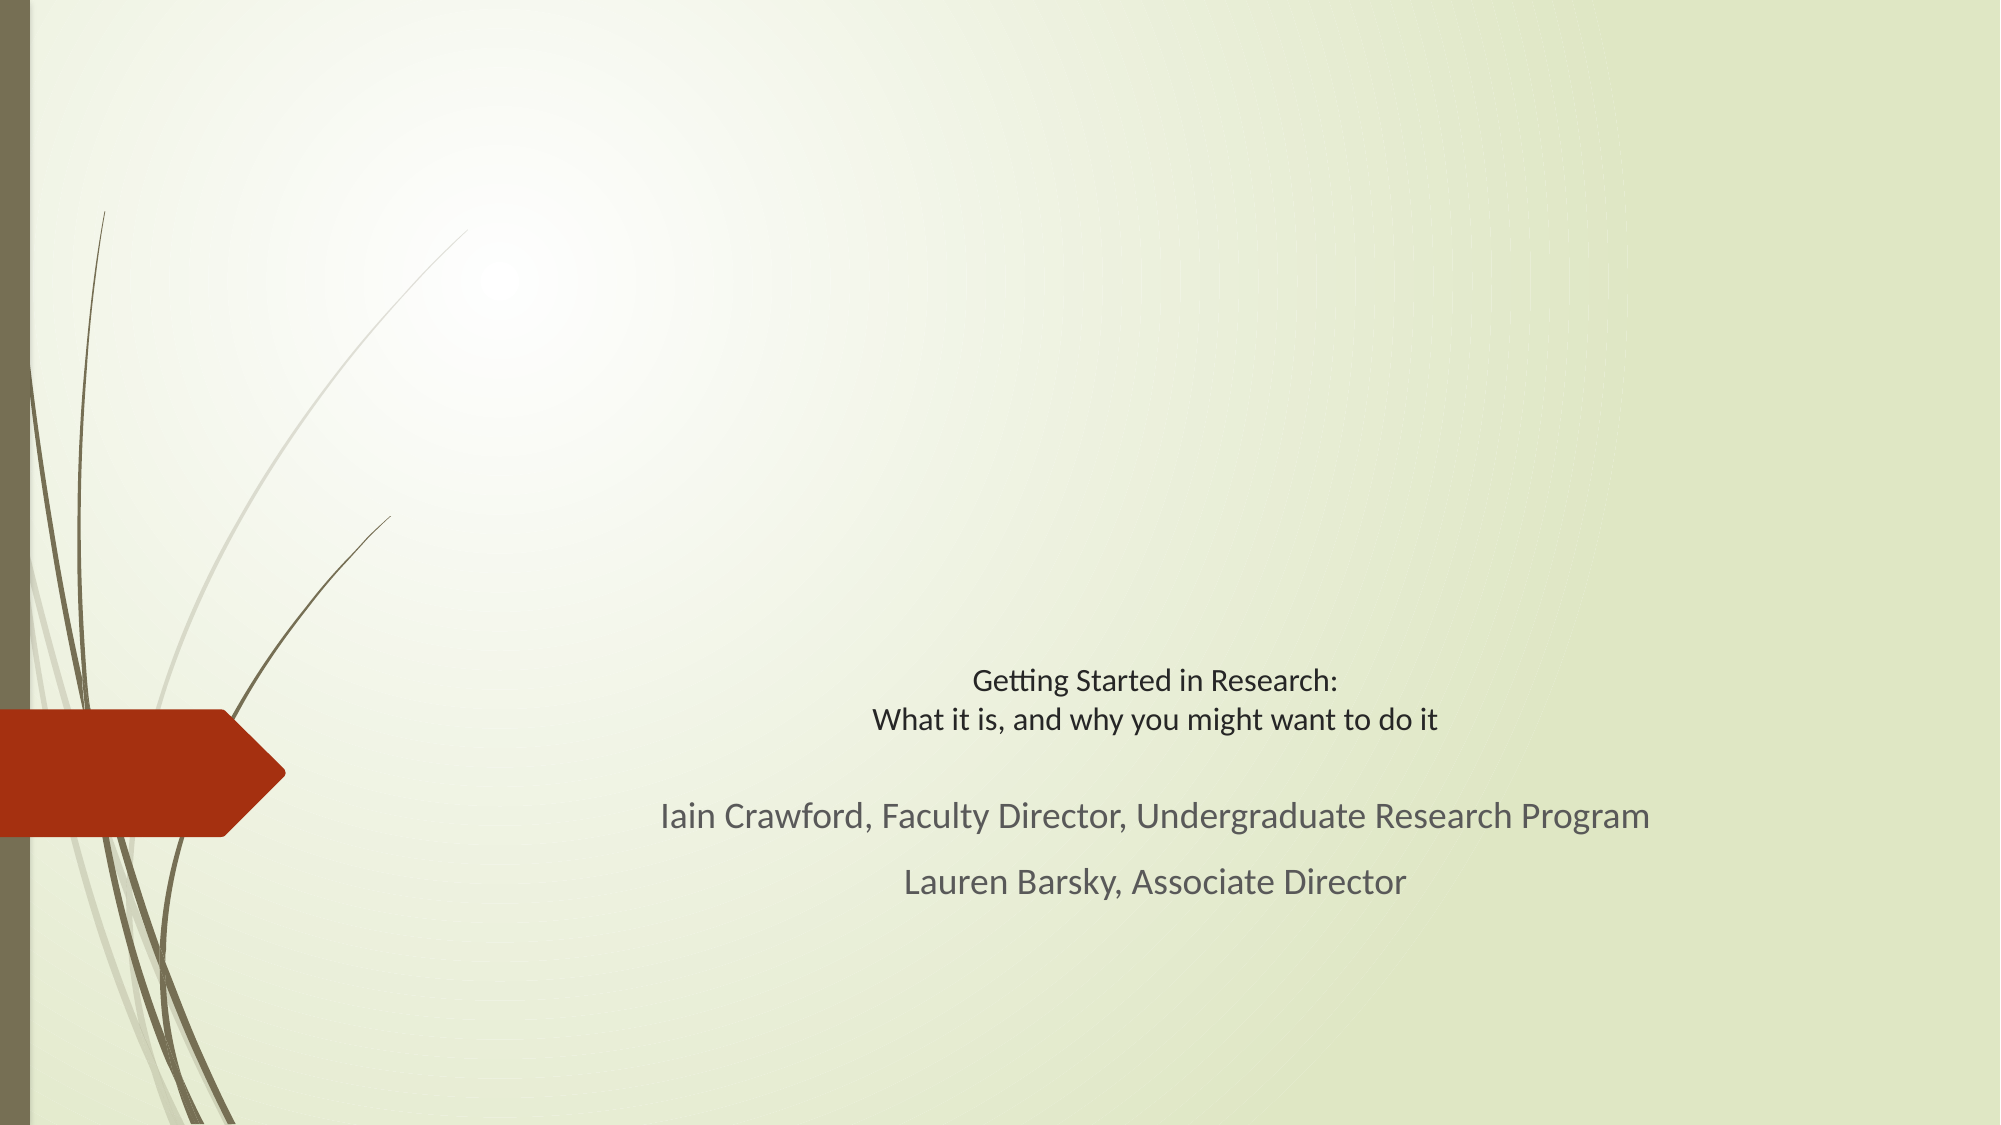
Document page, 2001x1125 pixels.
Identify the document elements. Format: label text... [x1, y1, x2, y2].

title Getting Started in Research: What it is, and why you might want to do it [424, 412, 1888, 783]
subtitle Iain Crawford, Faculty Director, Undergraduate Research Program Lauren Barsky, Associate Director [424, 783, 1888, 969]
